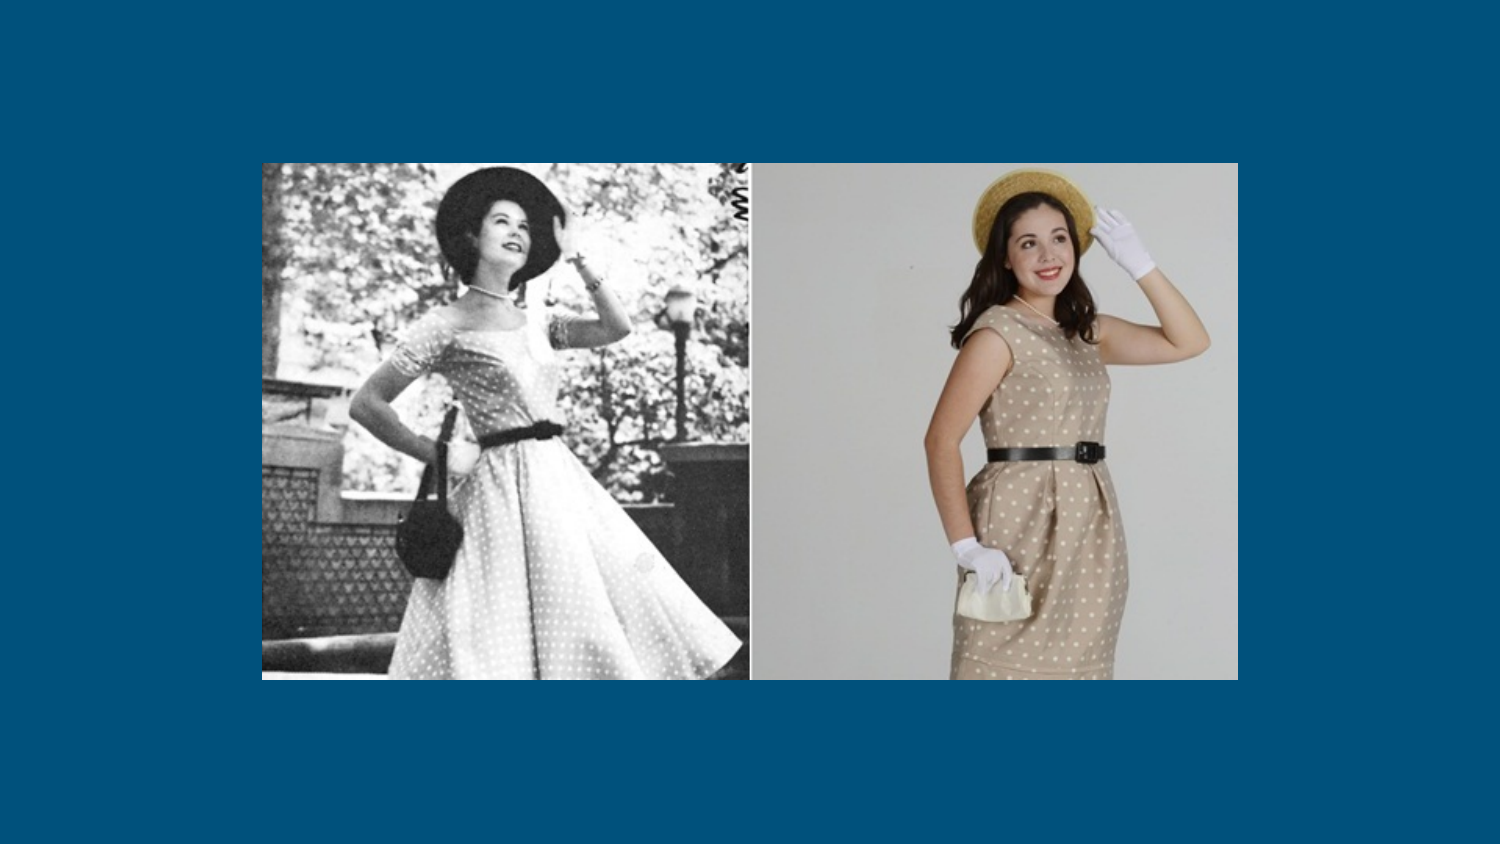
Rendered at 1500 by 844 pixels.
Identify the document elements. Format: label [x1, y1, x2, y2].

picture [263, 164, 1237, 679]
